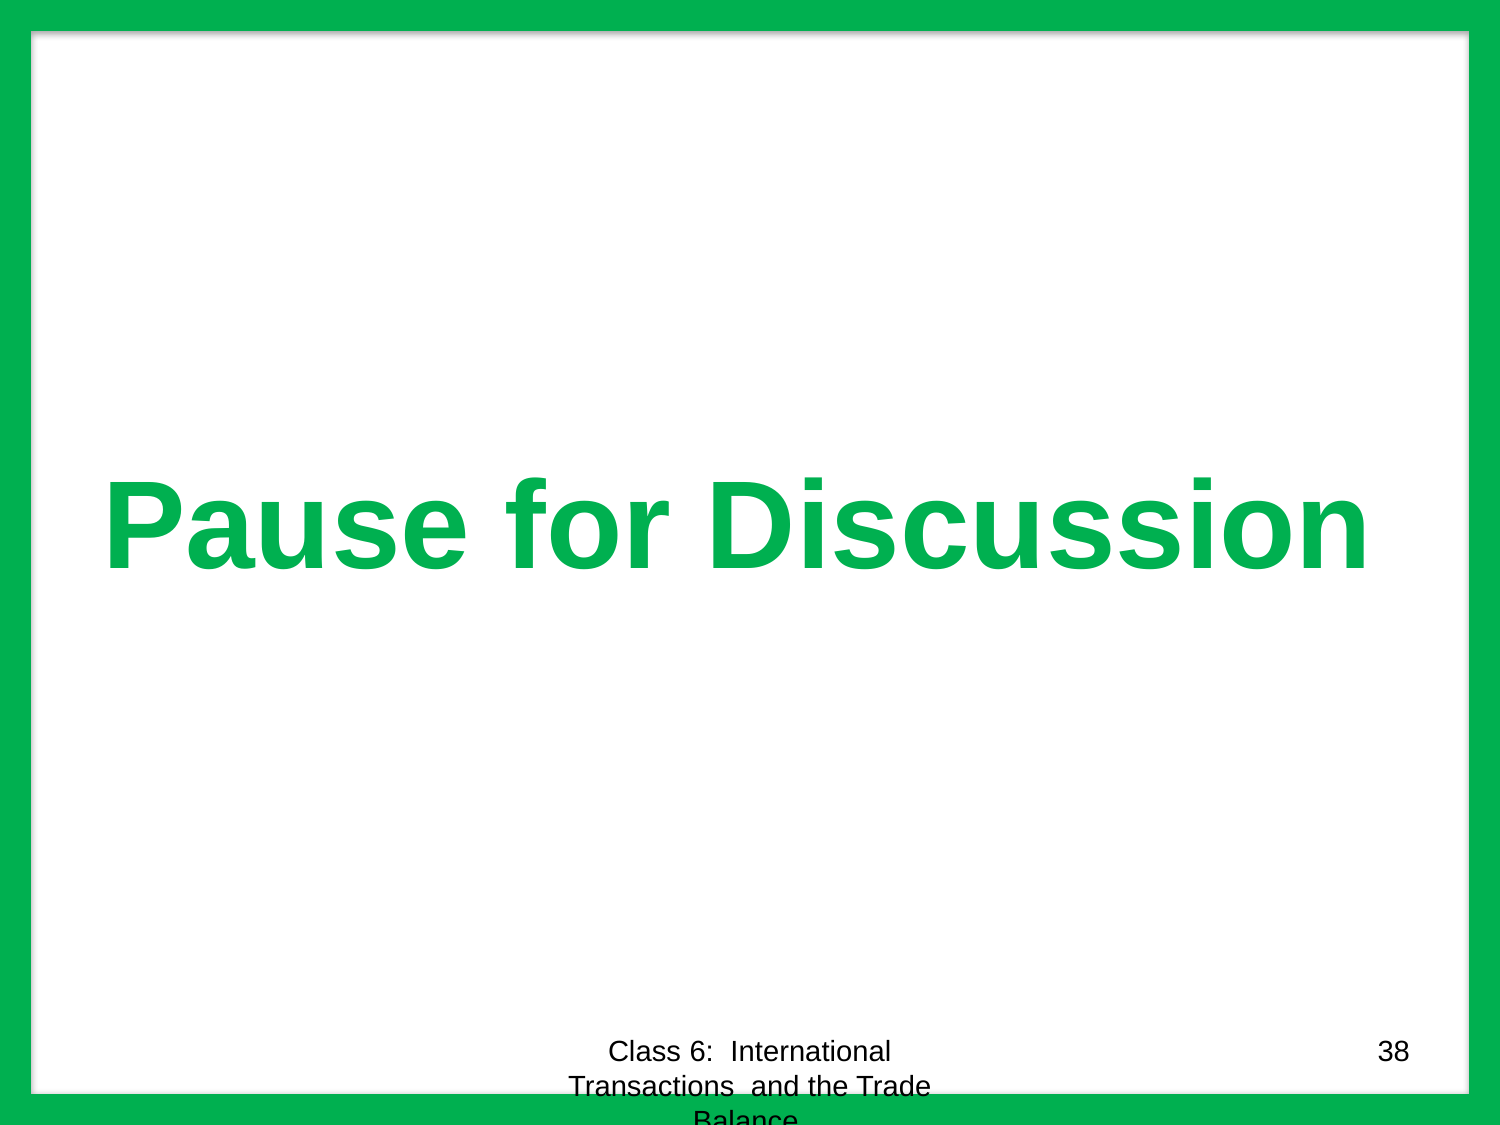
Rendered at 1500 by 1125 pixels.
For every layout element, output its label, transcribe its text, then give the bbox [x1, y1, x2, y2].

text_box [0, 0, 1500, 1125]
slide_number 38 [1074, 1024, 1426, 1103]
footer Class 6: International Transactions and the Trade Balance [512, 1024, 988, 1103]
